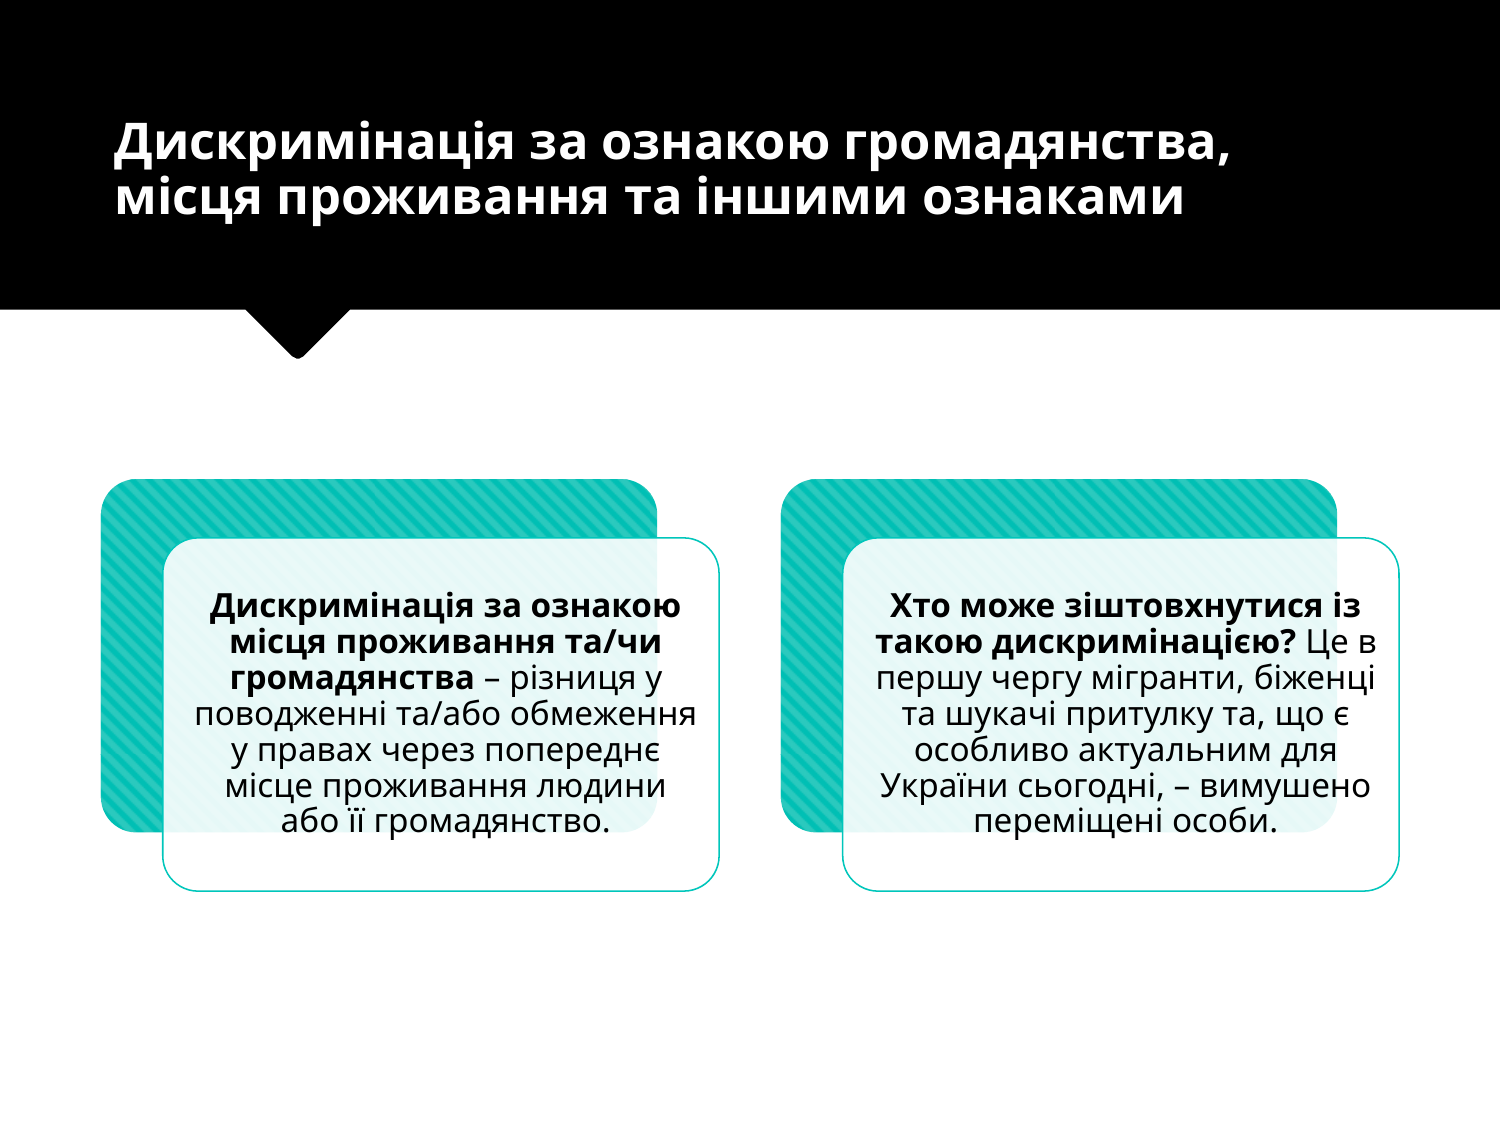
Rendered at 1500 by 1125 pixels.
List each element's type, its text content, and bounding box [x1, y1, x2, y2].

text_box [0, 311, 1500, 1125]
text_box [0, 0, 1500, 360]
title Дискримінація за ознакою громадянства, місця проживання та іншими ознаками [99, 73, 1401, 233]
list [100, 408, 1400, 962]
